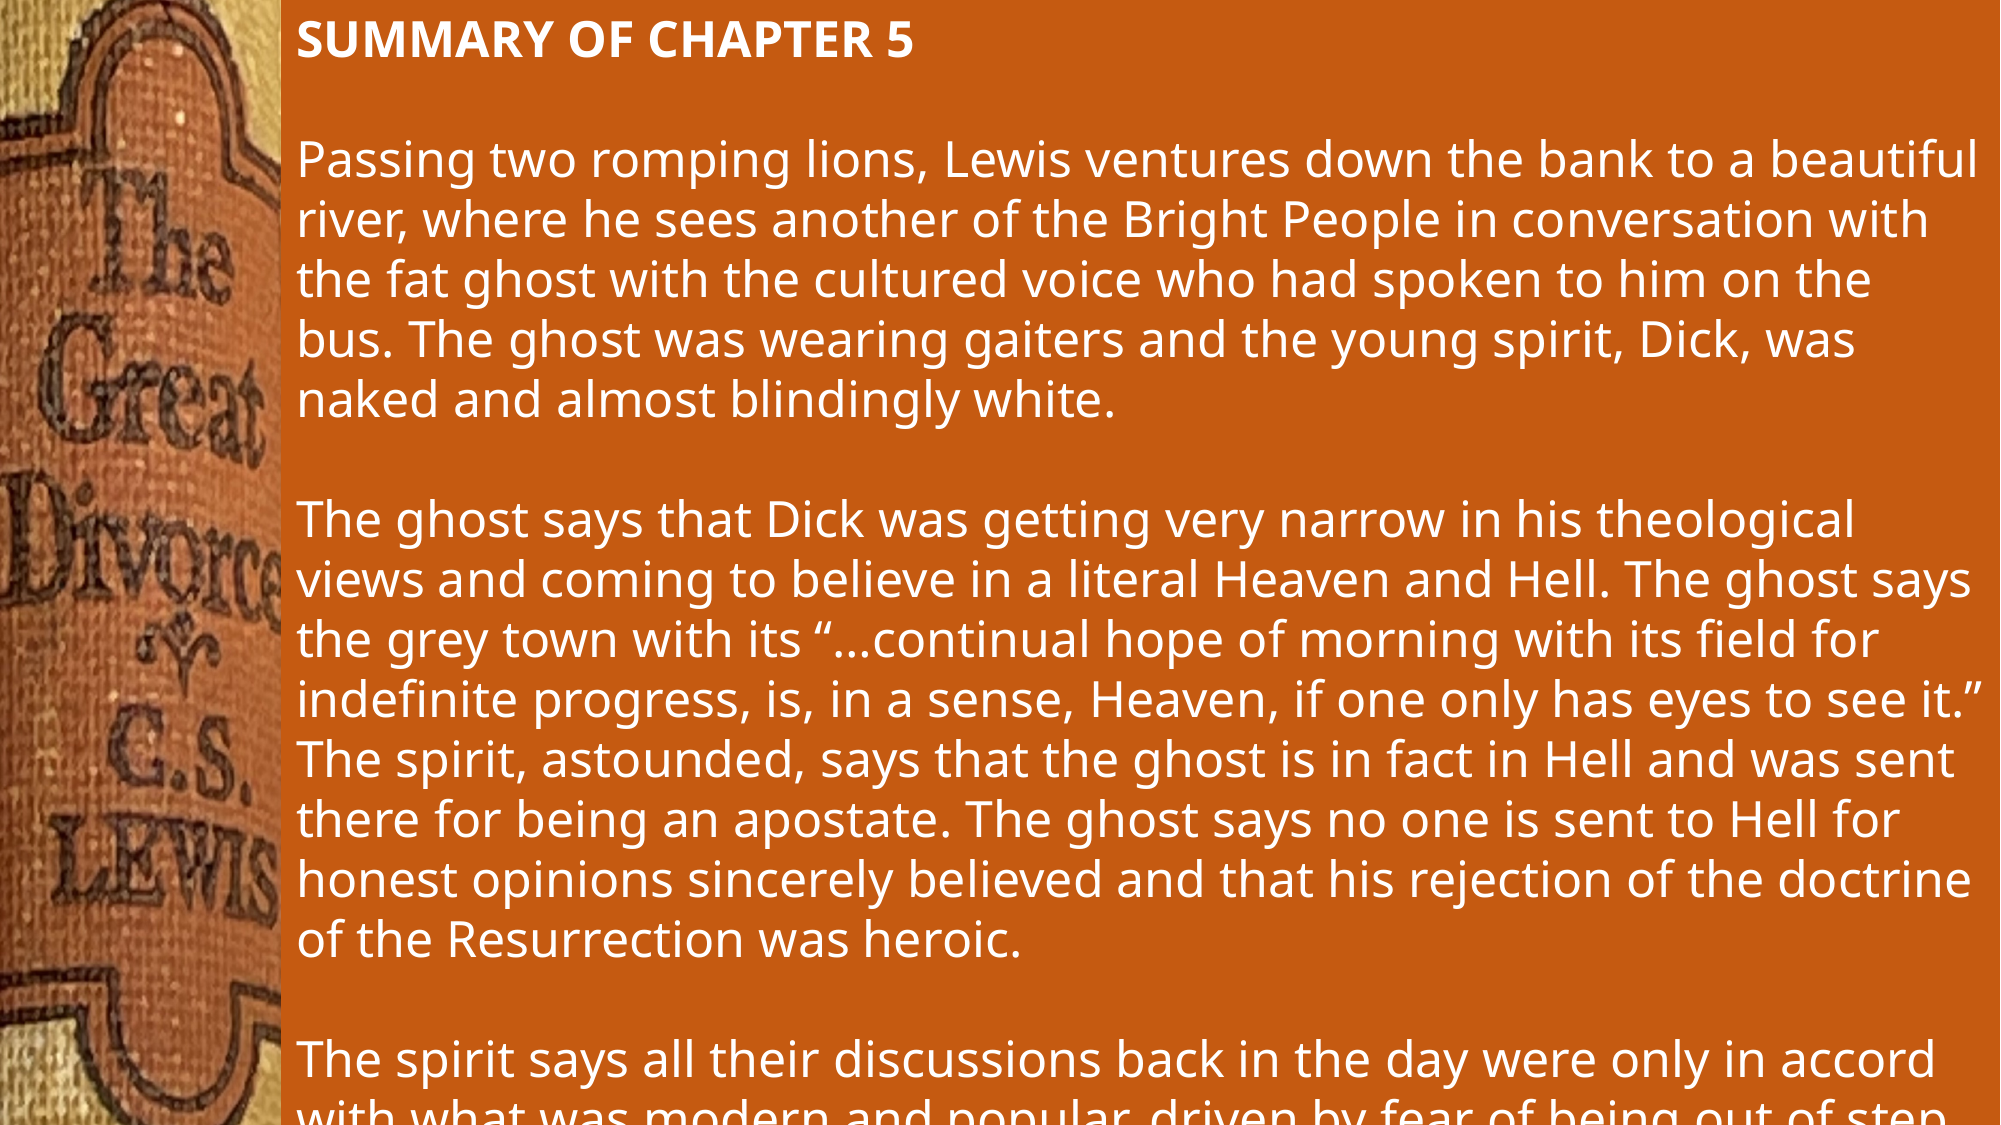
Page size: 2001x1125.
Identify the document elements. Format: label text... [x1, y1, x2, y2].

picture [0, 0, 282, 1125]
subtitle SUMMARY OF CHAPTER 5 Passing two romping lions, Lewis ventures down the bank to a beautiful river, where he sees another of the Bright People in conversation with the fat ghost with the cultured voice who had spoken to him on the bus. The ghost was wearing gaiters and the young spirit, Dick, was naked and almost blindingly white. The ghost says that Dick was getting very narrow in his theological views and coming to believe in a literal Heaven and Hell. The ghost says the grey town with its “…continual hope of morning with its field for indefinite progress, is, in a sense, Heaven, if one only has eyes to see it.” The spirit, astounded, says that the ghost is in fact in Hell and was sent there for being an apostate. The ghost says no one is sent to Hell for honest opinions sincerely believed and that his rejection of the doctrine of the Resurrection was heroic. The spirit says all their discussions back in the day were only in accord with what was modern and popular, driven by fear of being out of step with the spirit of the age, and they never actually considered whether the Supernatural might exist and be True. [282, 0, 2000, 1125]
